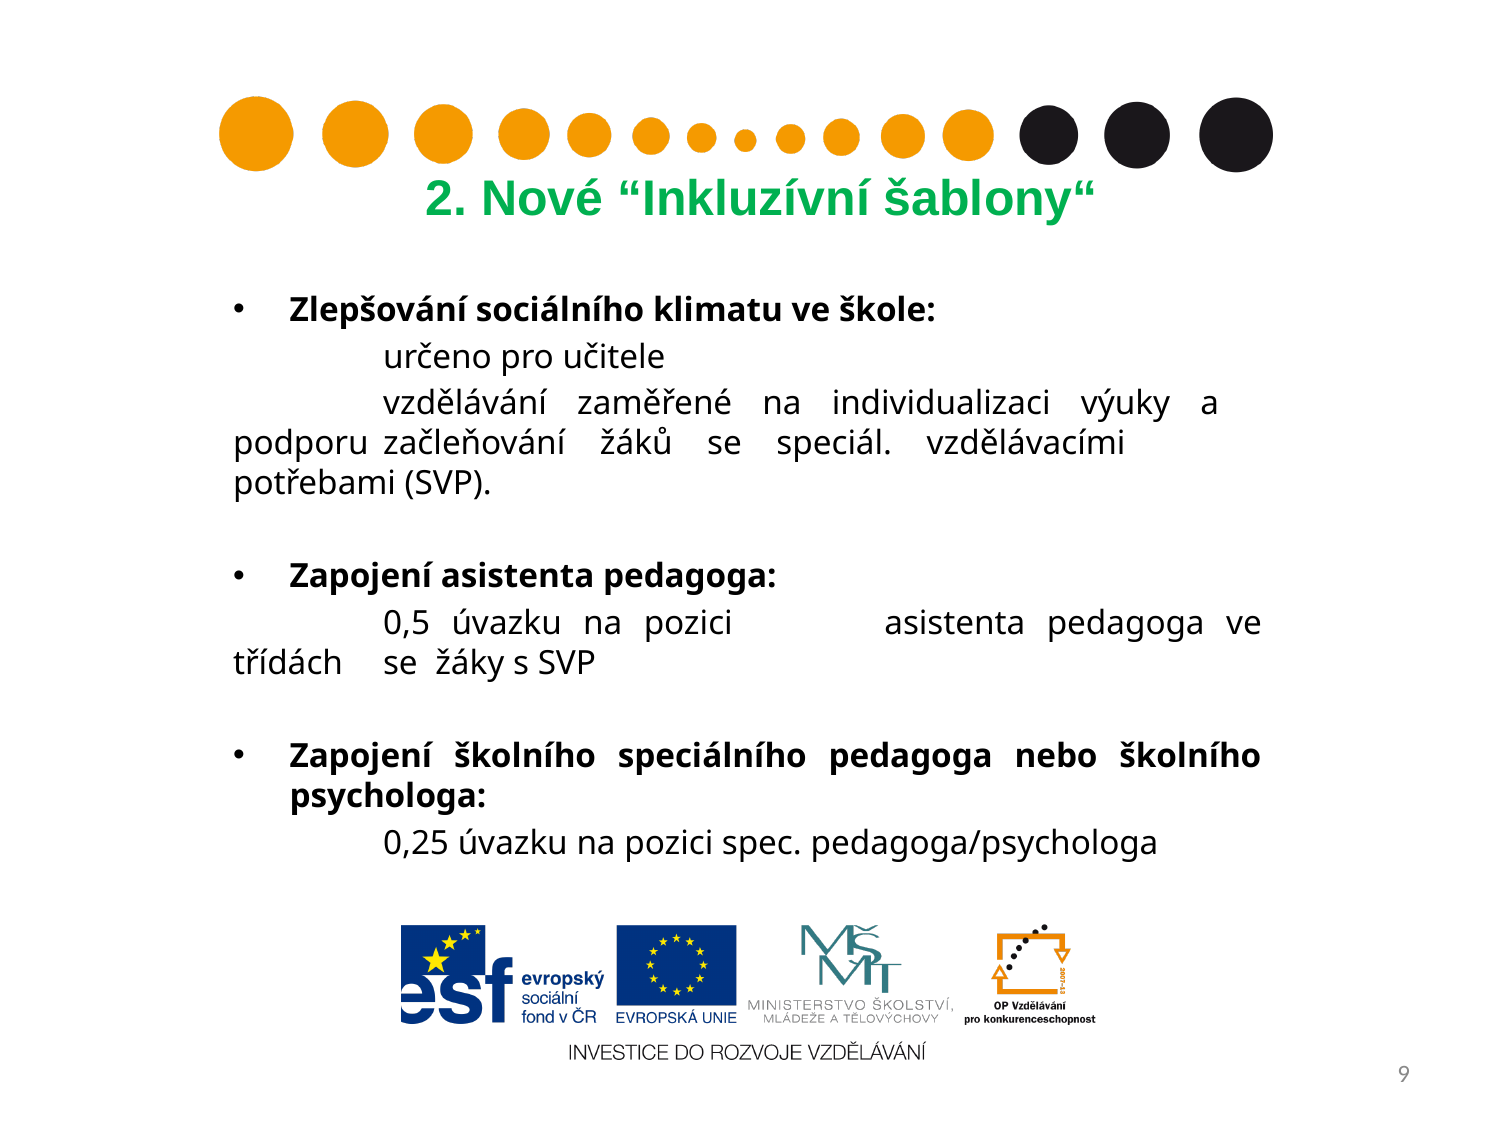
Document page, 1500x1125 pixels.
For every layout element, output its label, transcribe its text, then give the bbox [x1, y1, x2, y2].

picture [215, 93, 1275, 176]
title 2. Nové “Inkluzívní šablony“ [217, 178, 1278, 239]
slide_number 9 [1074, 1042, 1425, 1103]
list Zlepšování sociálního klimatu ve škole: určeno pro učitele vzdělávání zaměřené na individualizaci výuky a podporu začleňování žáků se speciál. vzdělávacími potřebami (SVP). Zapojení asistenta pedagoga: 0,5 úvazku na pozici asistenta pedagoga ve třídách se žáky s SVP Zapojení školního speciálního pedagoga nebo školního psychologa: 0,25 úvazku na pozici spec. pedagoga/psychologa [217, 239, 1278, 878]
picture [399, 922, 1100, 1061]
